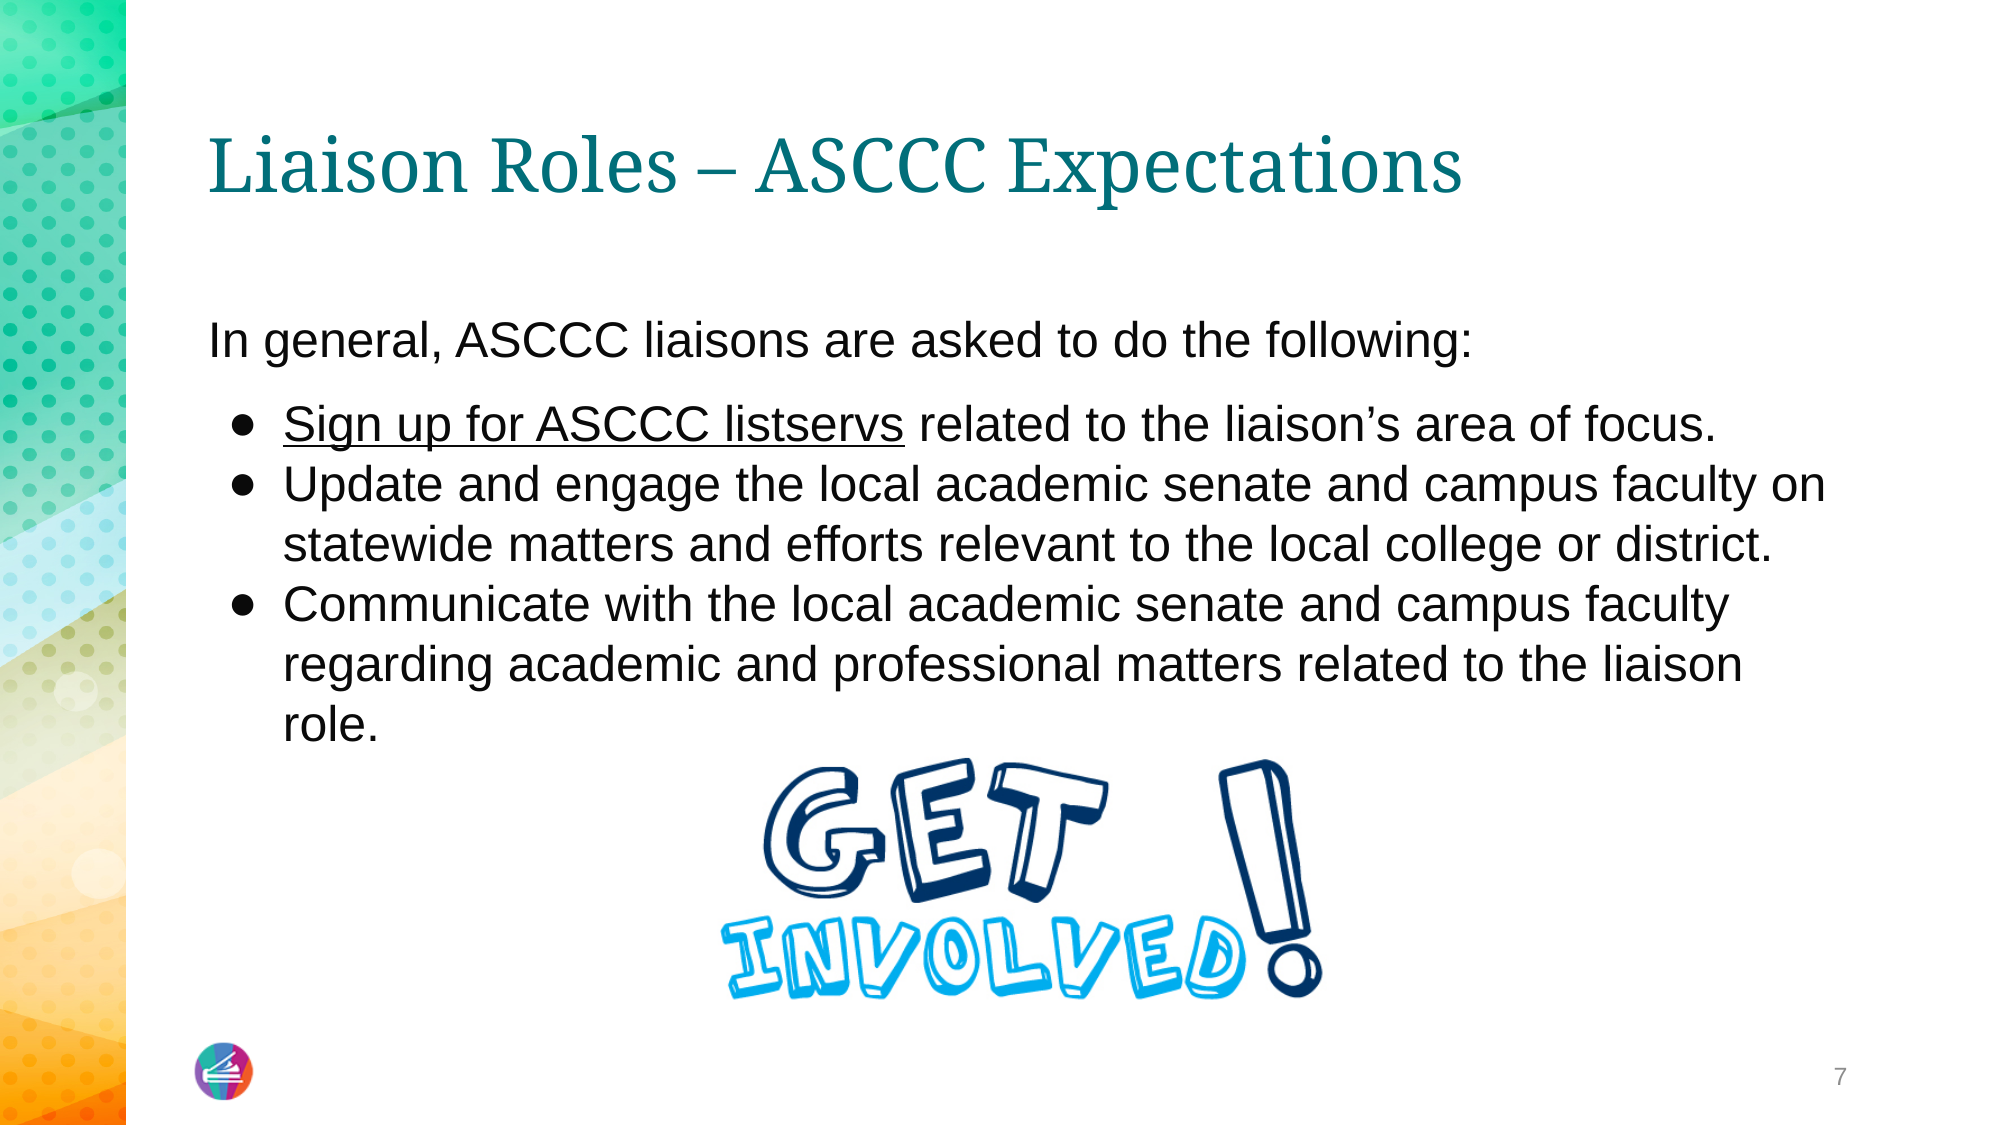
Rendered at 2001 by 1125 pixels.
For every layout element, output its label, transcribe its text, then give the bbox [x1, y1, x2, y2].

list In general, ASCCC liaisons are asked to do the following: Sign up for ASCCC listservs related to the liaison’s area of focus. Update and engage the local academic senate and campus faculty on statewide matters and efforts relevant to the local college or district. Communicate with the local academic senate and campus faculty regarding academic and professional matters related to the liaison role. [192, 299, 1863, 1028]
title Liaison Roles – ASCCC Expectations [192, 59, 1863, 278]
picture [192, 1040, 255, 1103]
picture [691, 703, 1364, 1049]
slide_number 7 [1412, 1048, 1863, 1103]
picture [0, 0, 126, 1125]
